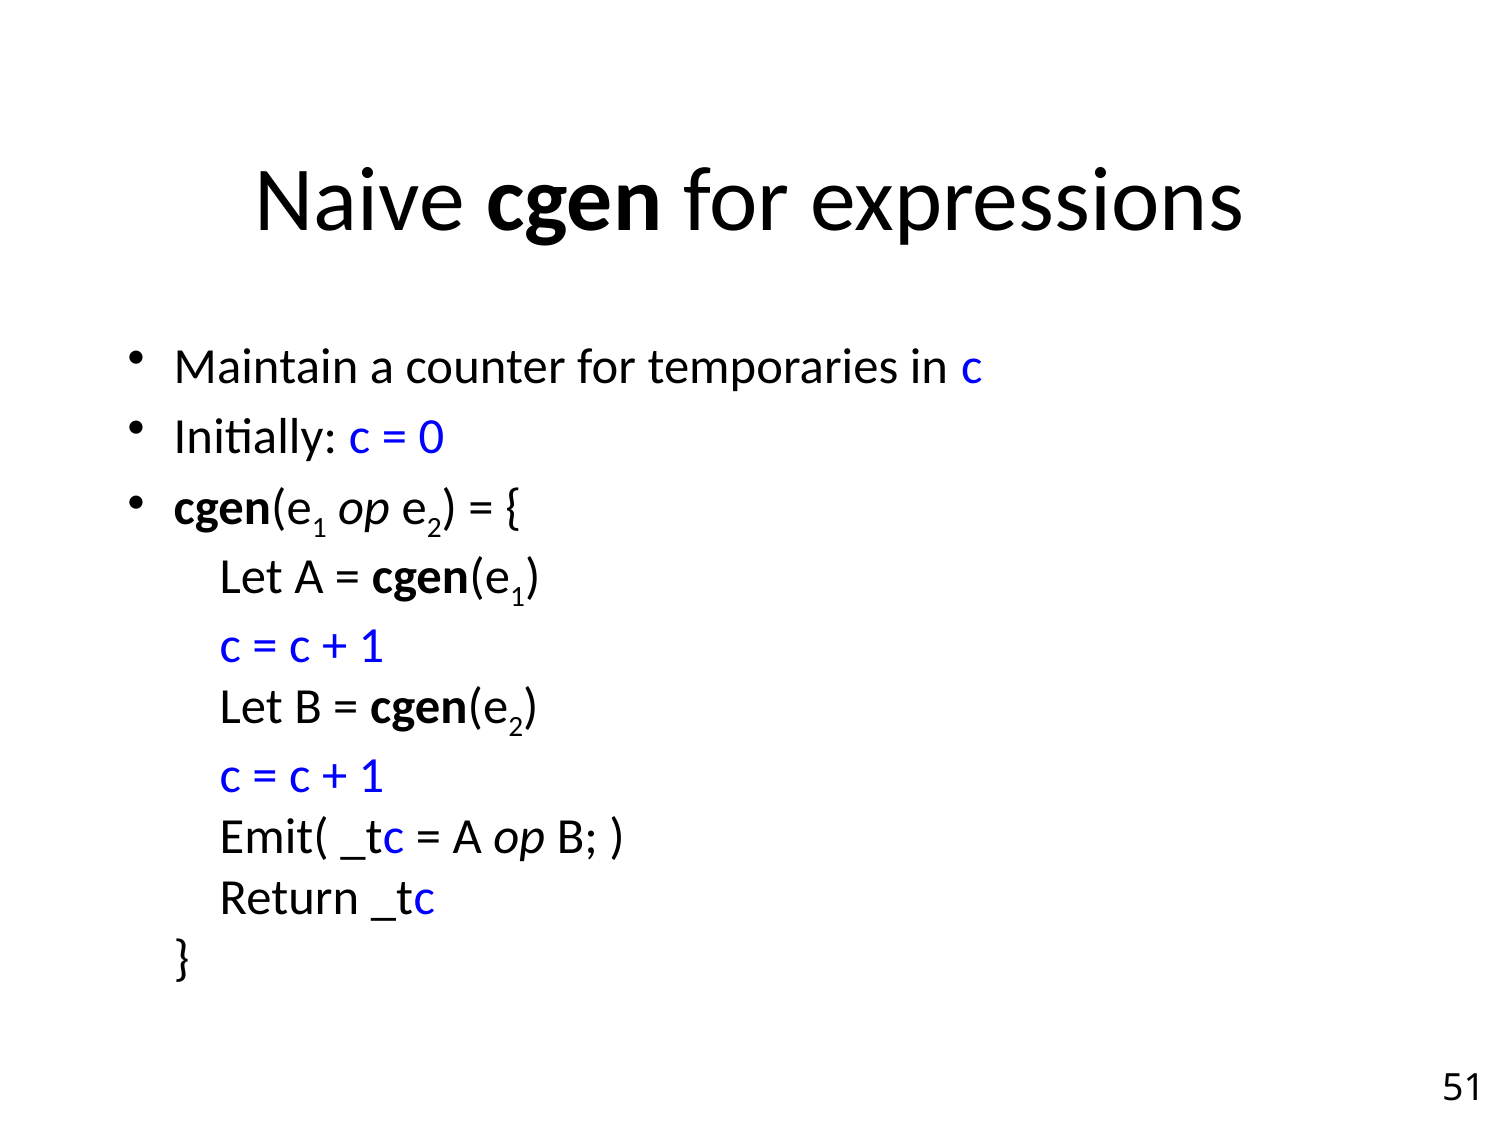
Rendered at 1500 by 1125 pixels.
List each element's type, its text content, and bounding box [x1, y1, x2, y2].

slide_number 51 [1187, 1055, 1500, 1102]
list Maintain a counter for temporaries in c Initially: c = 0 cgen(e1 op e2) = { Let A = cgen(e1) c = c + 1 Let B = cgen(e2) c = c + 1 Emit( _tc = A op B; ) Return _tc } [112, 324, 1388, 1000]
title Naive cgen for expressions [112, 99, 1388, 288]
